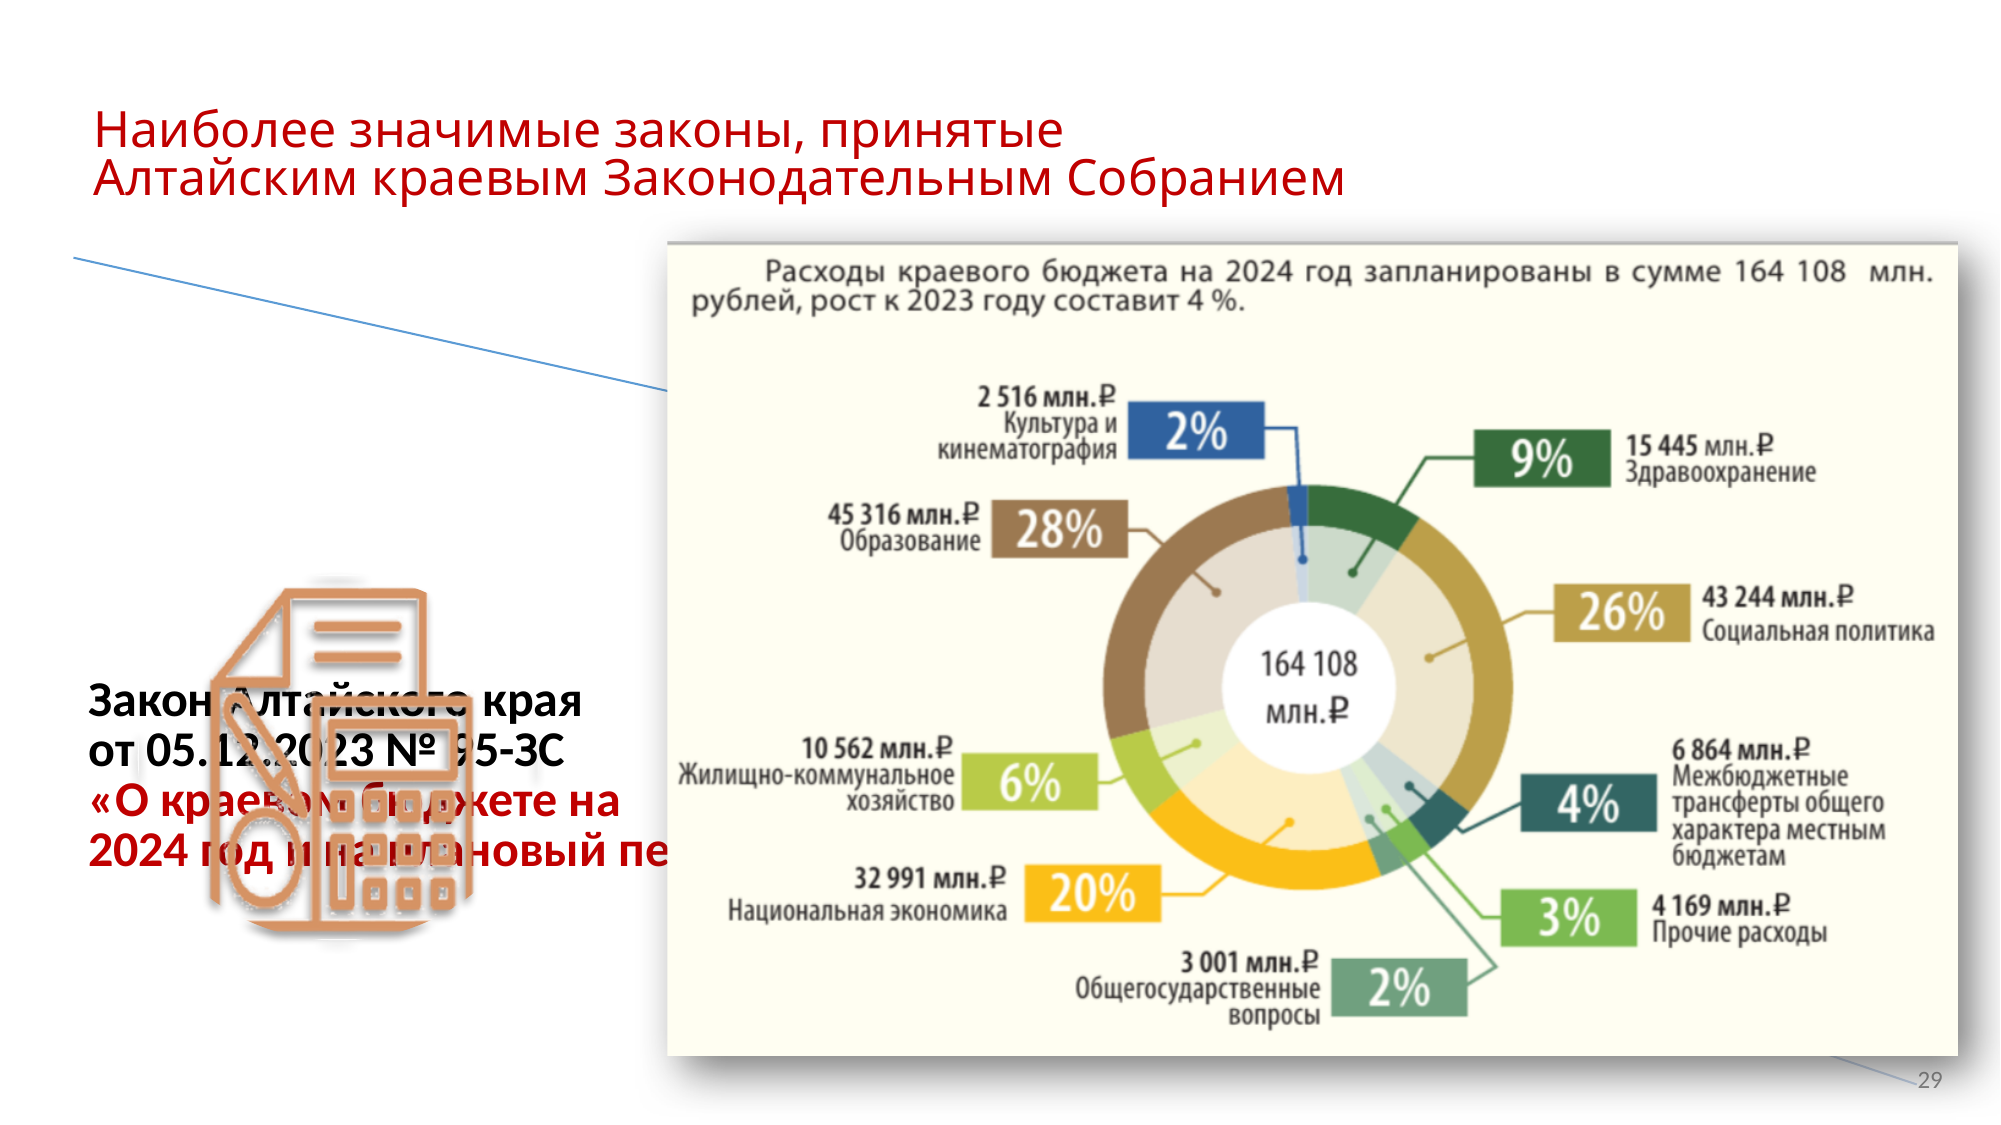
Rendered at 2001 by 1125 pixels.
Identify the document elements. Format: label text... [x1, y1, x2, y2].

slide_number 29 [1507, 1104, 1958, 1109]
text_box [73, 257, 1917, 1085]
text_box Наиболее значимые законы, принятые Алтайским краевым Законодательным Собранием [78, 101, 1829, 213]
picture [667, 241, 1958, 1056]
